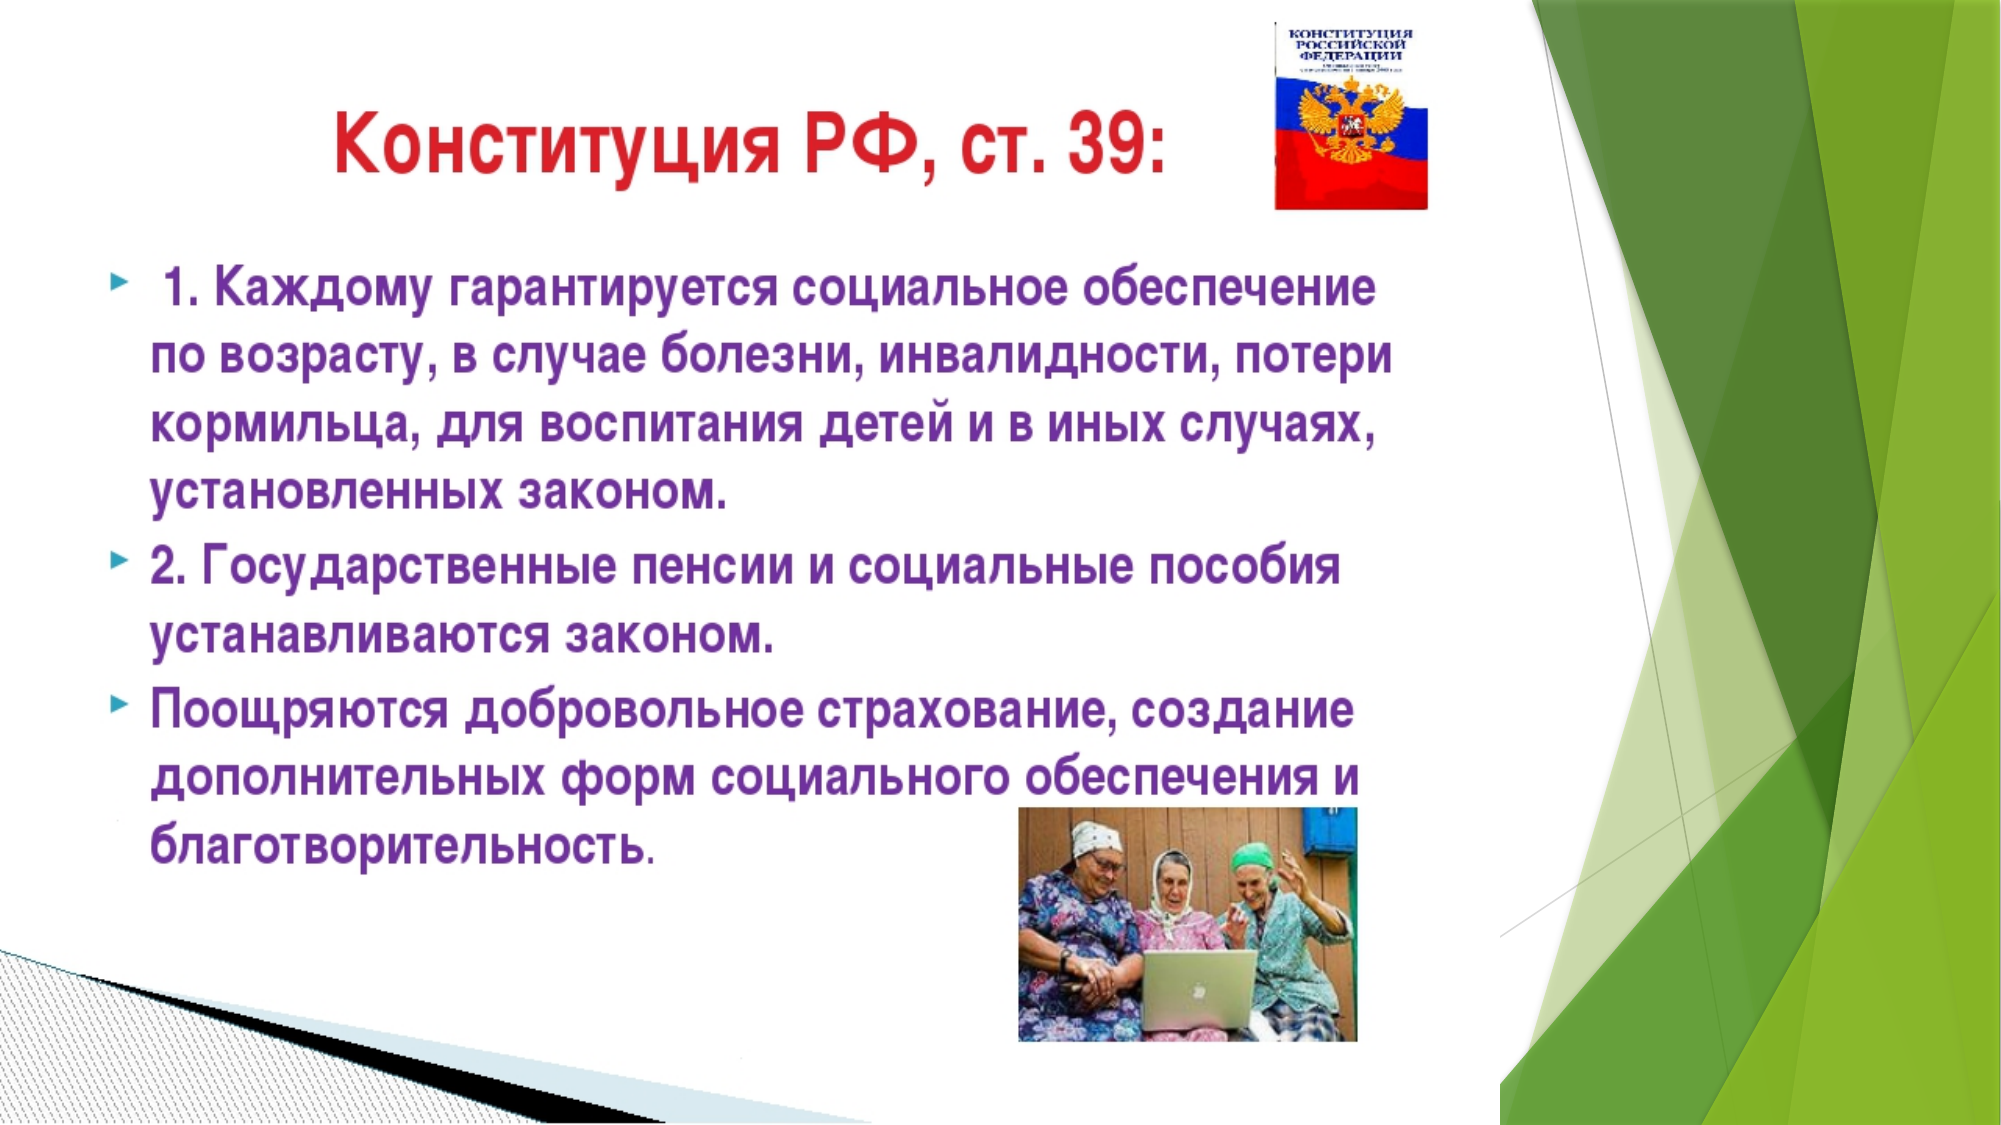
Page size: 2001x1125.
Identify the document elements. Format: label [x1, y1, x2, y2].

picture [0, 0, 1501, 1125]
